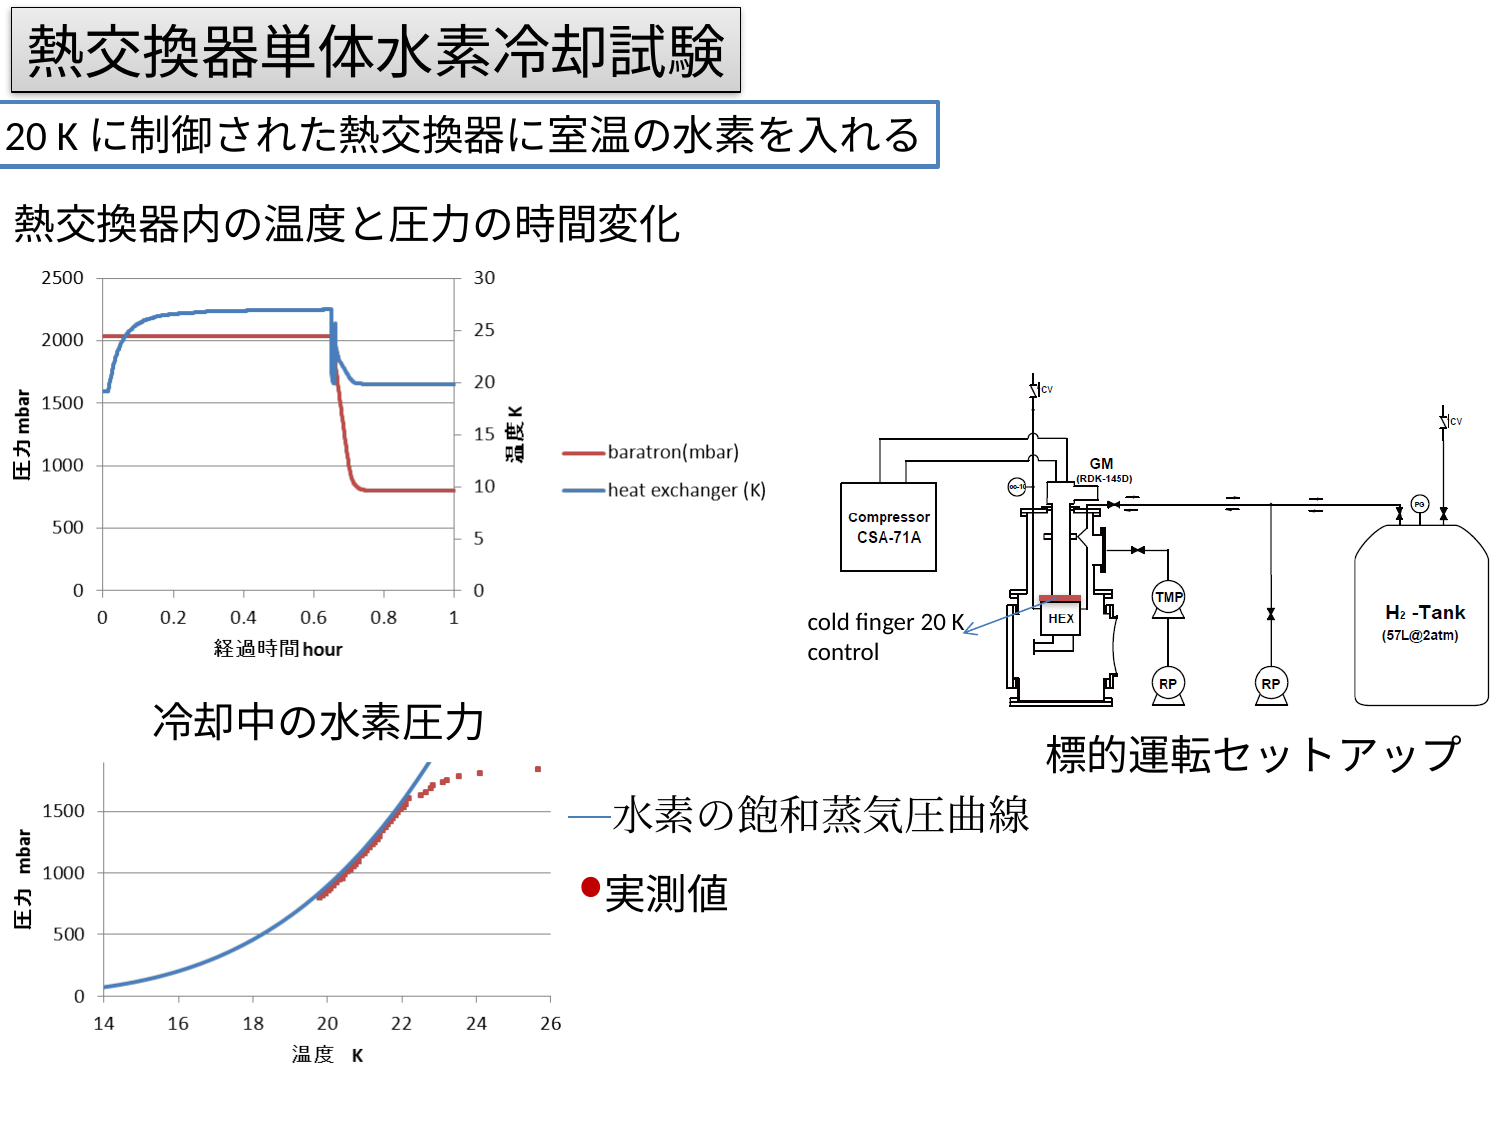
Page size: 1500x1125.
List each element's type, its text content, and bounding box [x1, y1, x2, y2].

text_box 水素の飽和蒸気圧曲線 [597, 781, 934, 828]
text_box 標的運転セットアップ [1030, 724, 1478, 787]
text_box 熱交換器単体水素冷却試験 [11, 7, 741, 93]
picture [838, 361, 1495, 716]
text_box 20 Kに制御された熱交換器に室温の水素を入れる [0, 100, 940, 169]
text_box ・実測値 [588, 827, 745, 933]
text_box 熱交換器内の温度と圧力の時間変化 [0, 190, 697, 253]
text_box cold finger 20 K control [793, 597, 833, 673]
picture [0, 255, 788, 689]
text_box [962, 597, 1058, 634]
text_box 冷却中の水素圧力 [137, 696, 501, 738]
picture [0, 739, 584, 1094]
